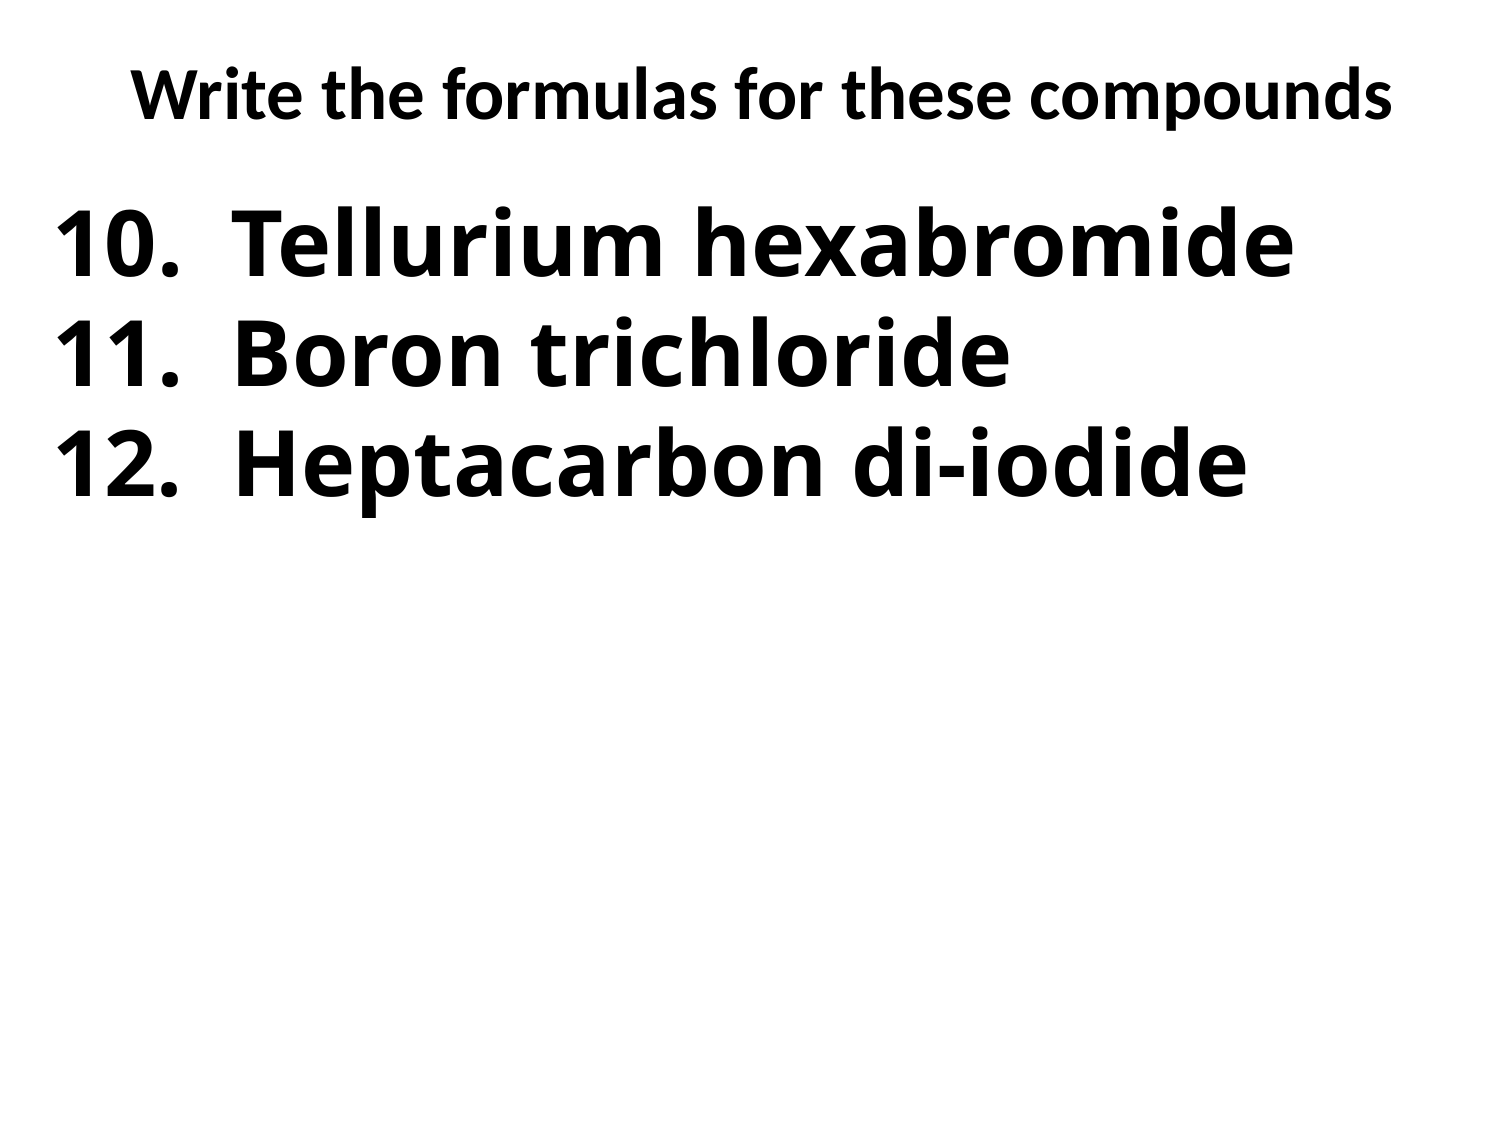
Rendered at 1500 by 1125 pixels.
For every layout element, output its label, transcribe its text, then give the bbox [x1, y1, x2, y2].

text_box Write the formulas for these compounds 10. Tellurium hexabromide 11. Boron trichloride Heptacarbon di-iodide [37, 37, 1488, 613]
